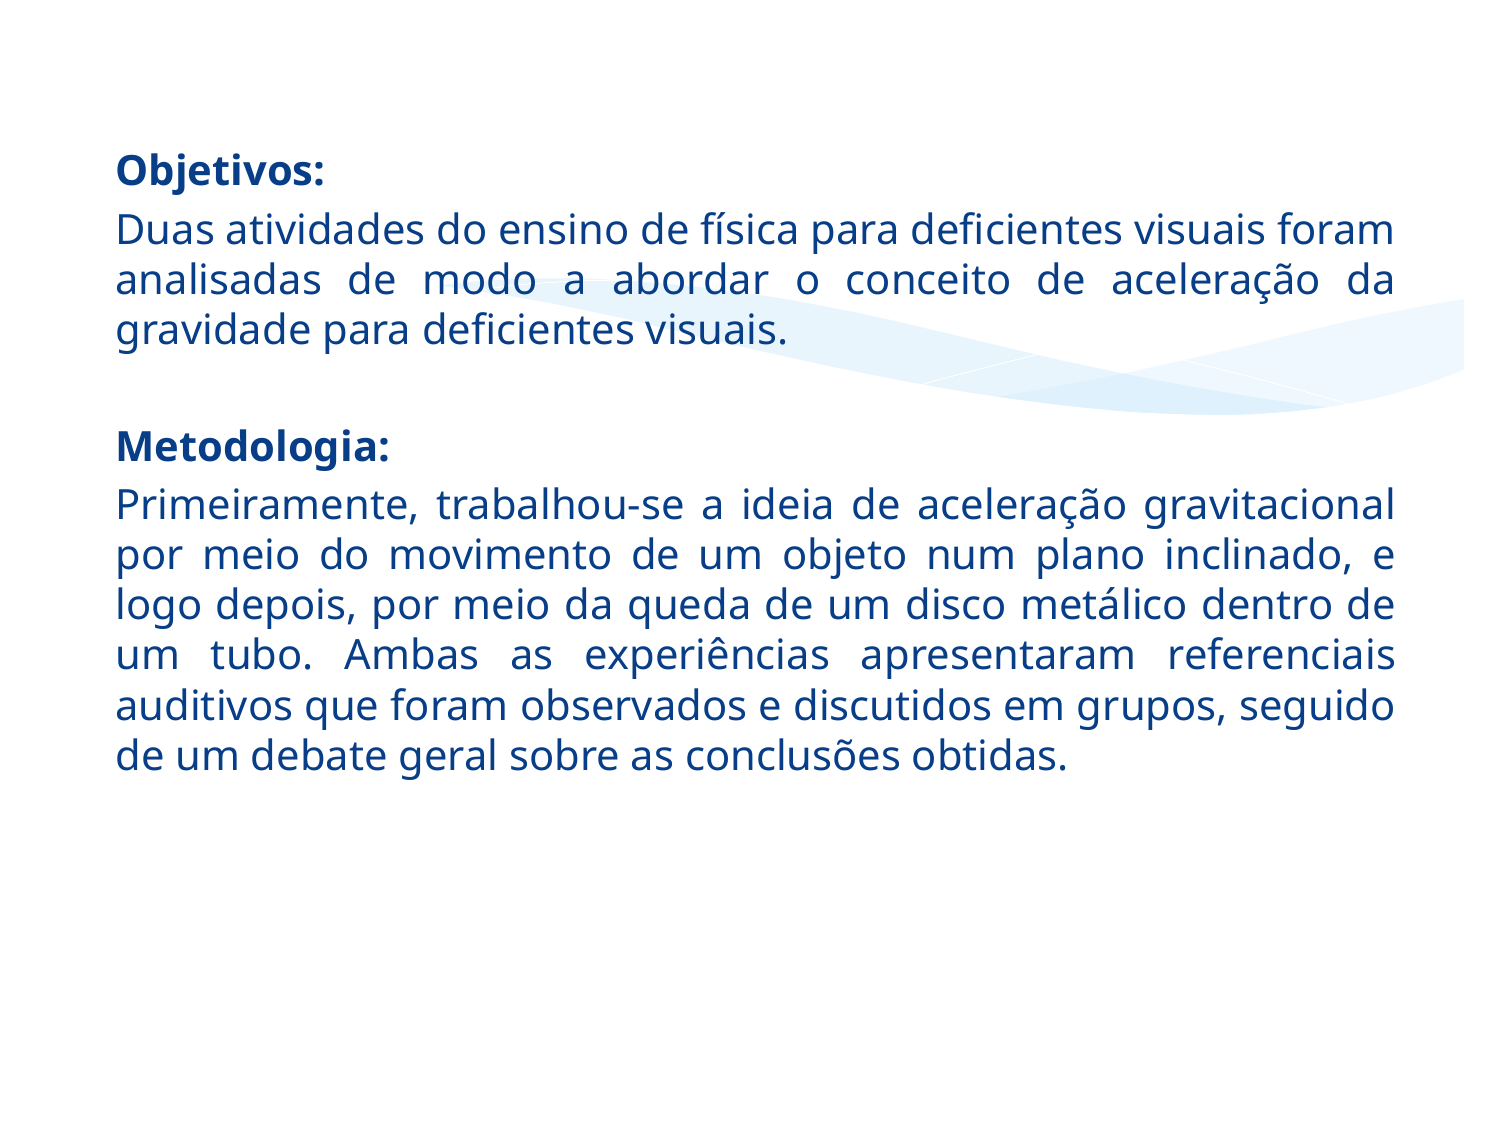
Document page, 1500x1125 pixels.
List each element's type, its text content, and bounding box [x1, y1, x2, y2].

list Objetivos: Duas atividades do ensino de física para deficientes visuais foram analisadas de modo a abordar o conceito de aceleração da gravidade para deficientes visuais. Metodologia: Primeiramente, trabalhou-se a ideia de aceleração gravitacional por meio do movimento de um objeto num plano inclinado, e logo depois, por meio da queda de um disco metálico dentro de um tubo. Ambas as experiências apresentaram referenciais auditivos que foram observados e discutidos em grupos, seguido de um debate geral sobre as conclusões obtidas. [100, 78, 1412, 1059]
